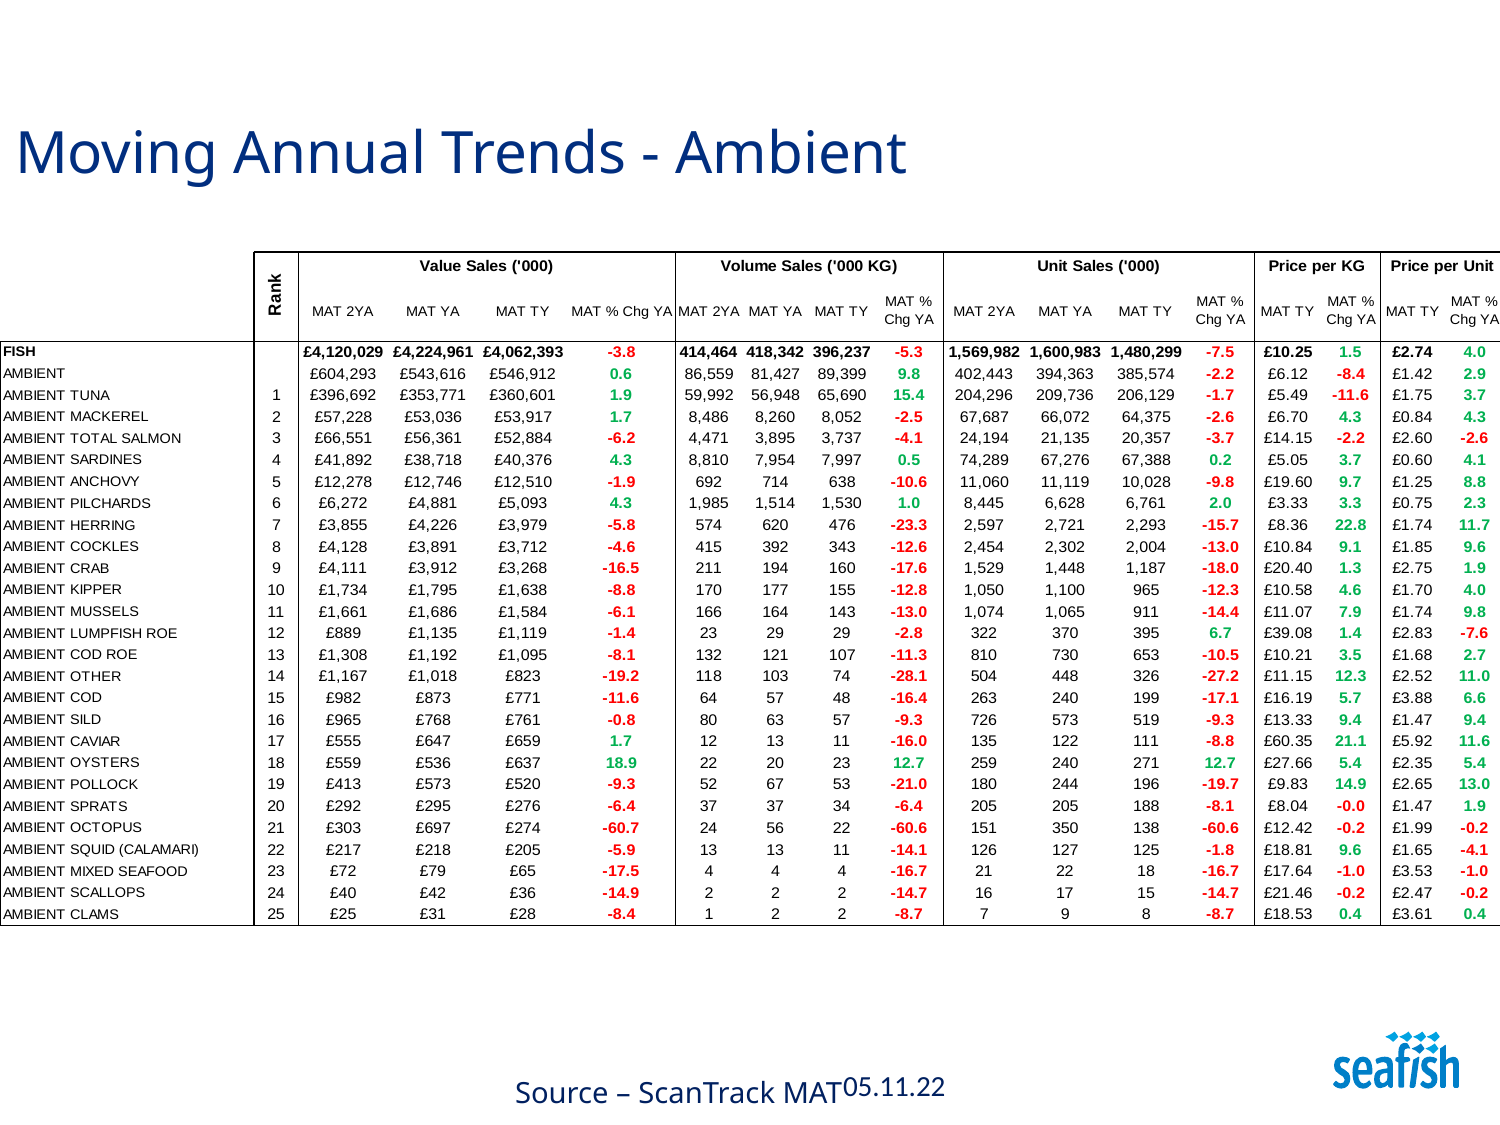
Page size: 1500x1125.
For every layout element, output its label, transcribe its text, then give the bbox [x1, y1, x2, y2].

picture [837, 1072, 1009, 1113]
text_box Source – ScanTrack MAT [0, 1067, 857, 1117]
picture [0, 251, 1500, 926]
text_box Moving Annual Trends - Ambient [0, 102, 1419, 199]
